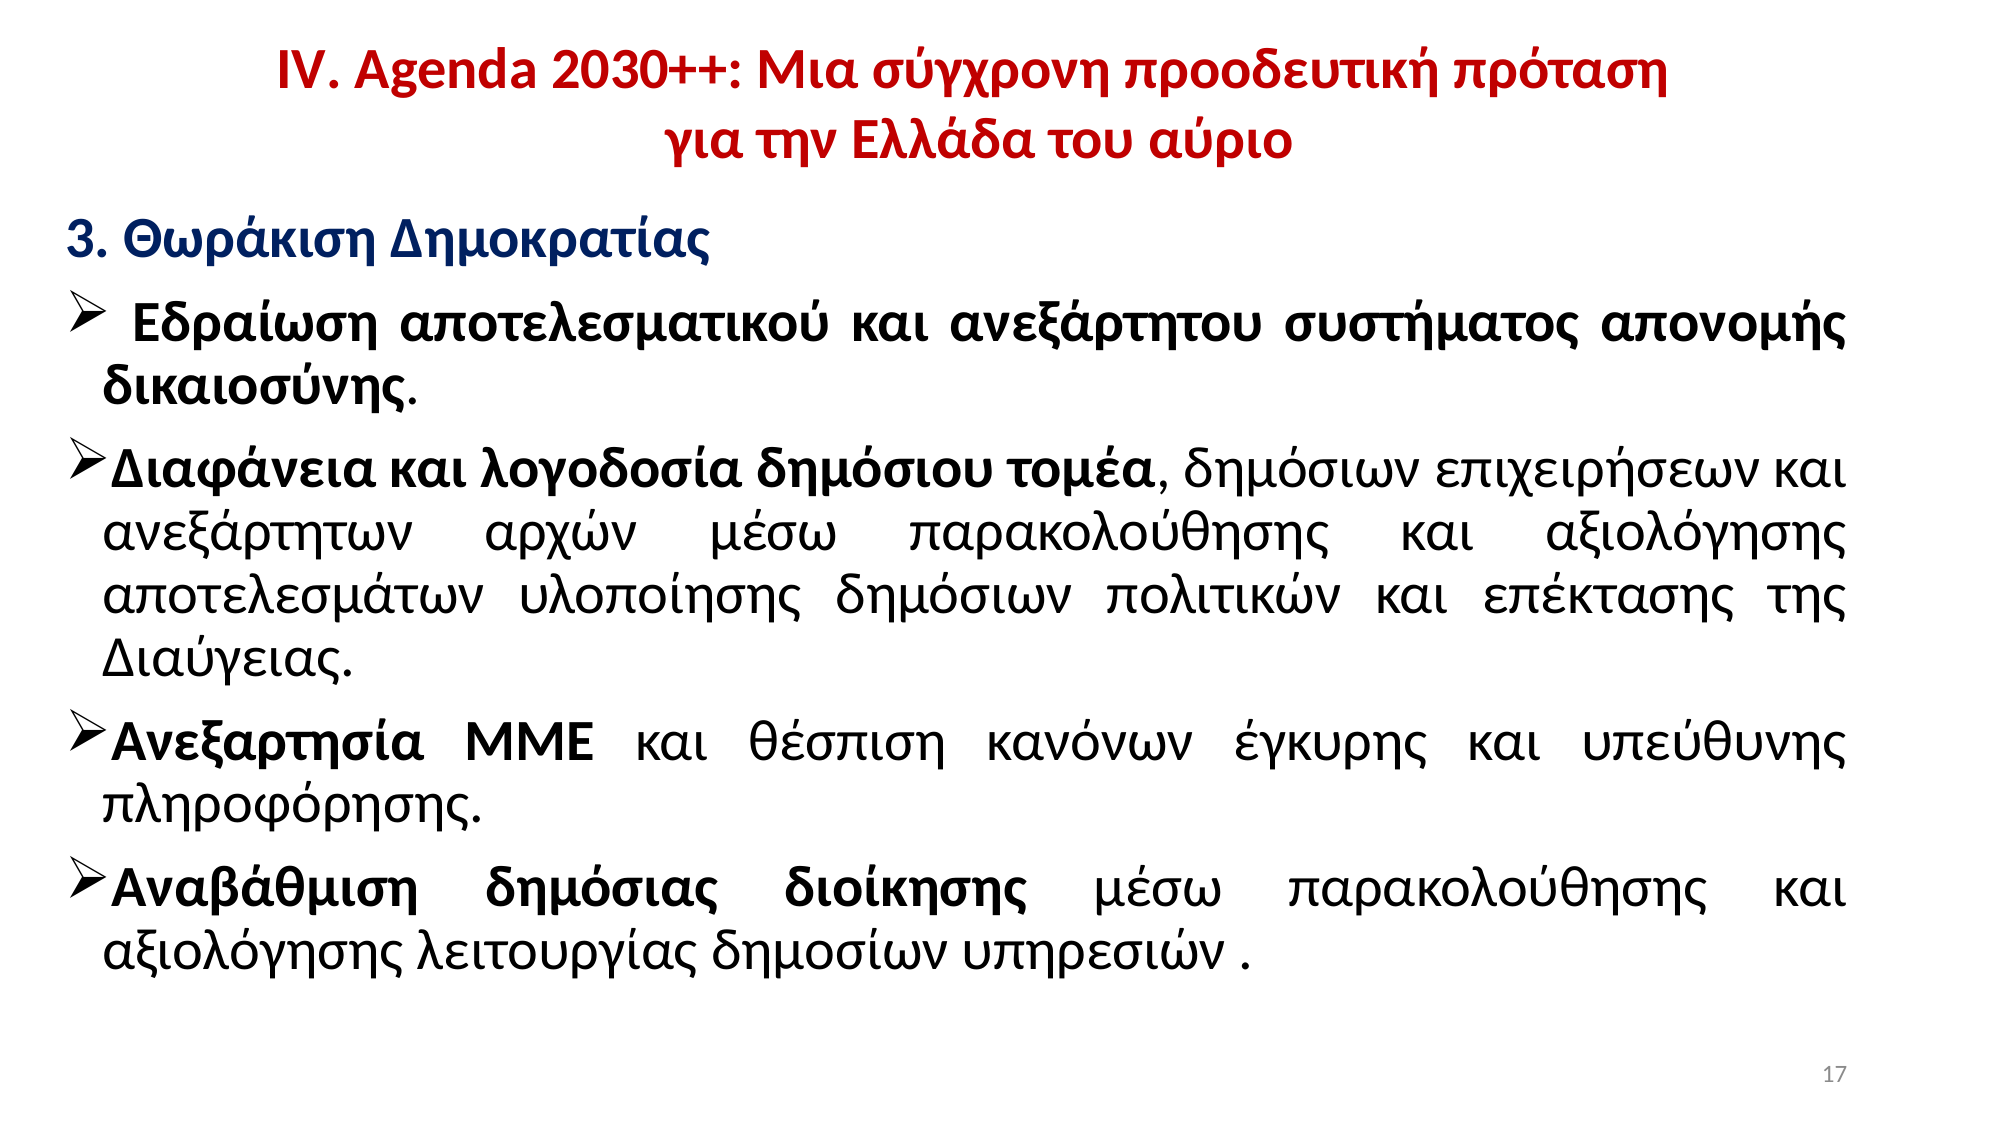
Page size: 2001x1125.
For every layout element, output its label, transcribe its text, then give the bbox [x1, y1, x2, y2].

slide_number 17 [1412, 1042, 1863, 1103]
list 3. Θωράκιση Δημοκρατίας Εδραίωση αποτελεσματικού και ανεξάρτητου συστήματος απονομής δικαιοσύνης. Διαφάνεια και λογοδοσία δημόσιου τομέα, δημόσιων επιχειρήσεων και ανεξάρτητων αρχών μέσω παρακολούθησης και αξιολόγησης αποτελεσμάτων υλοποίησης δημόσιων πολιτικών και επέκτασης της Διαύγειας. Ανεξαρτησία ΜΜΕ και θέσπιση κανόνων έγκυρης και υπεύθυνης πληροφόρησης. Αναβάθμιση δημόσιας διοίκησης μέσω παρακολούθησης και αξιολόγησης λειτουργίας δημοσίων υπηρεσιών . [50, 200, 1863, 1014]
text_box ΙV. Agenda 2030++: Μια σύγχρονη προοδευτική πρόταση για την Ελλάδα του αύριο [50, 22, 1910, 177]
